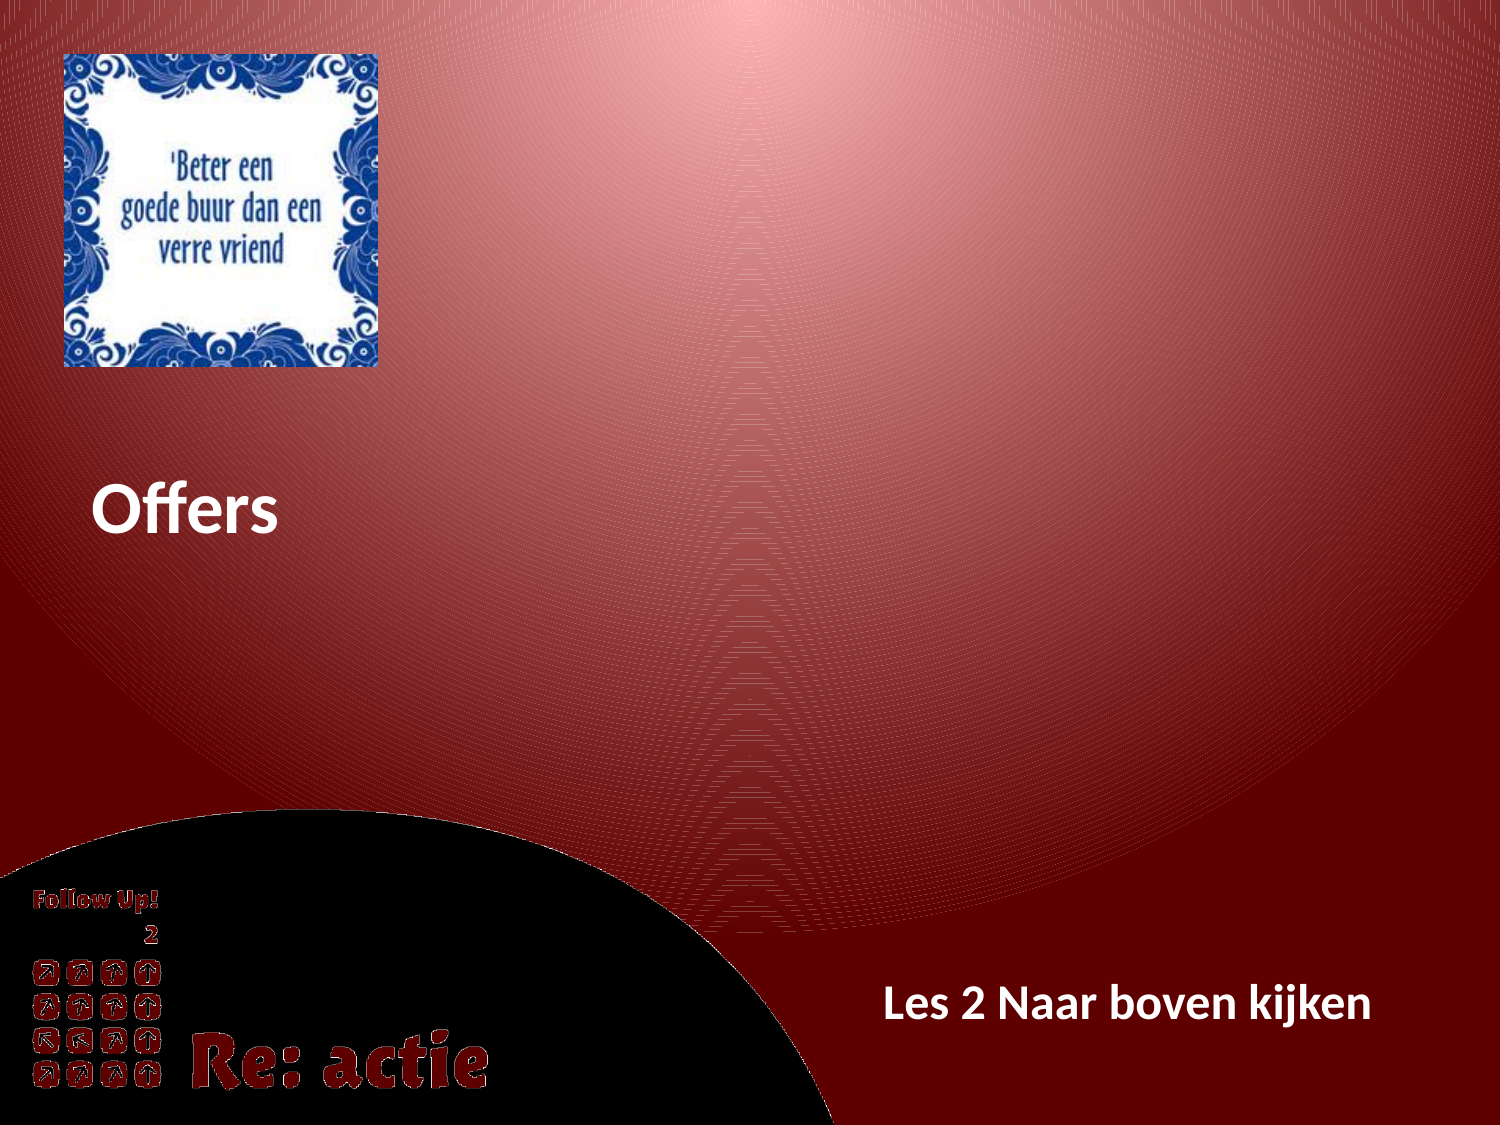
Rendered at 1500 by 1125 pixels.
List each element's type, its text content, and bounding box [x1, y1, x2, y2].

picture [0, 798, 854, 1125]
subtitle Offers [76, 467, 1412, 610]
picture [64, 54, 378, 368]
title Les 2 Naar boven kijken [858, 904, 1459, 1095]
